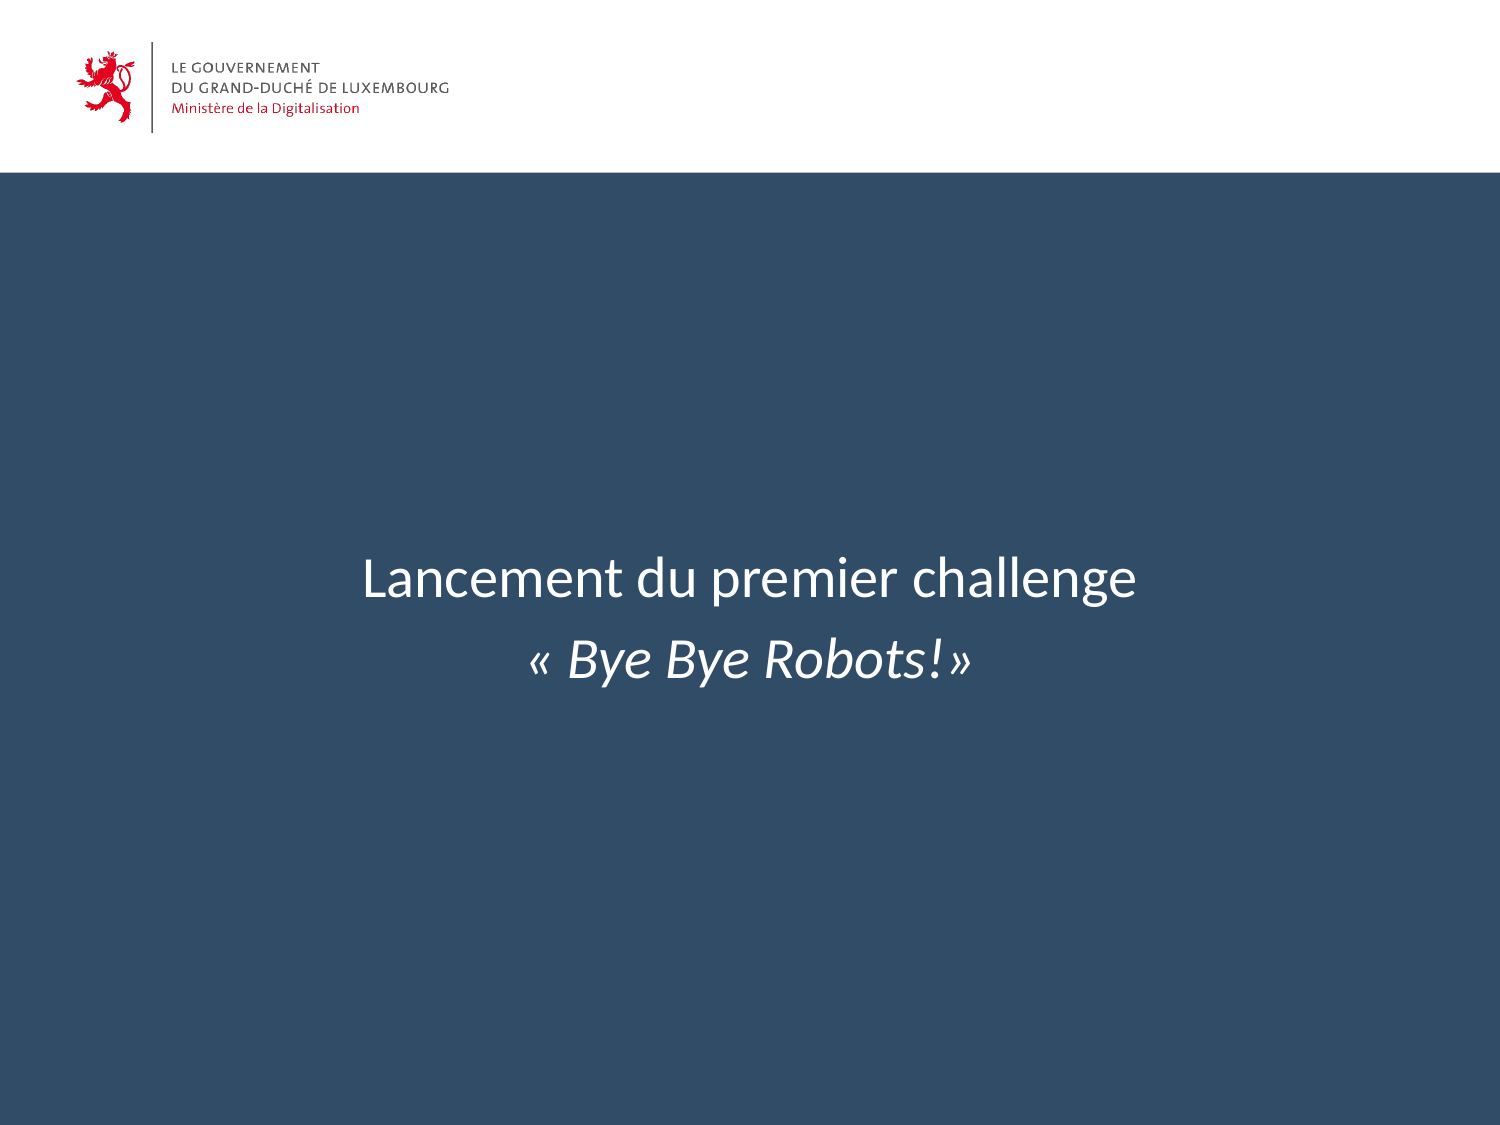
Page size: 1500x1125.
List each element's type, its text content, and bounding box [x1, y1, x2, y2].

list Lancement du premier challenge « Bye Bye Robots!» [75, 208, 1425, 1017]
picture [70, 42, 460, 133]
